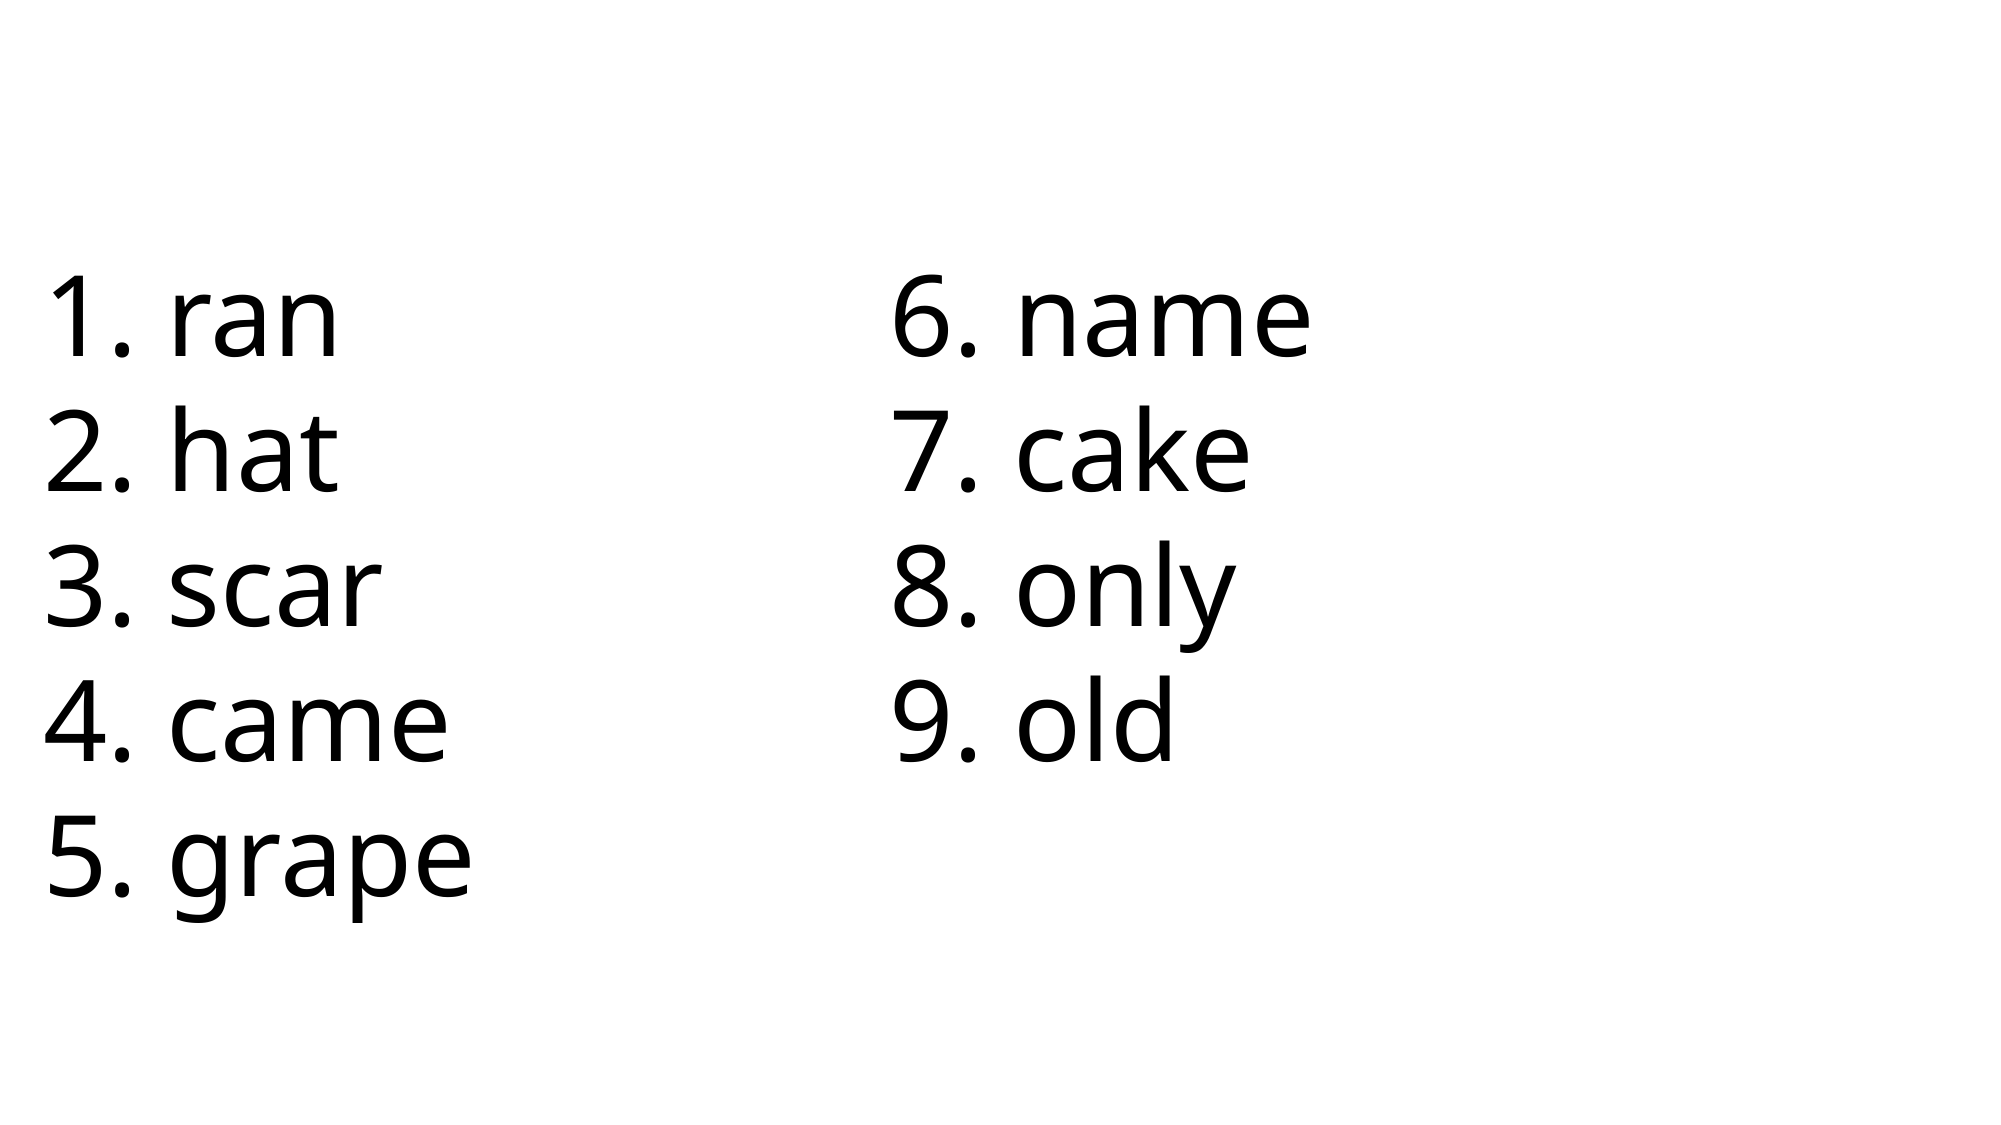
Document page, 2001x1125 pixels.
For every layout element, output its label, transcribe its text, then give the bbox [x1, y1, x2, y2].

text_box ran hat scar came grape [28, 236, 632, 972]
text_box 6. name 7. cake 8. only 9. old [875, 236, 1915, 792]
